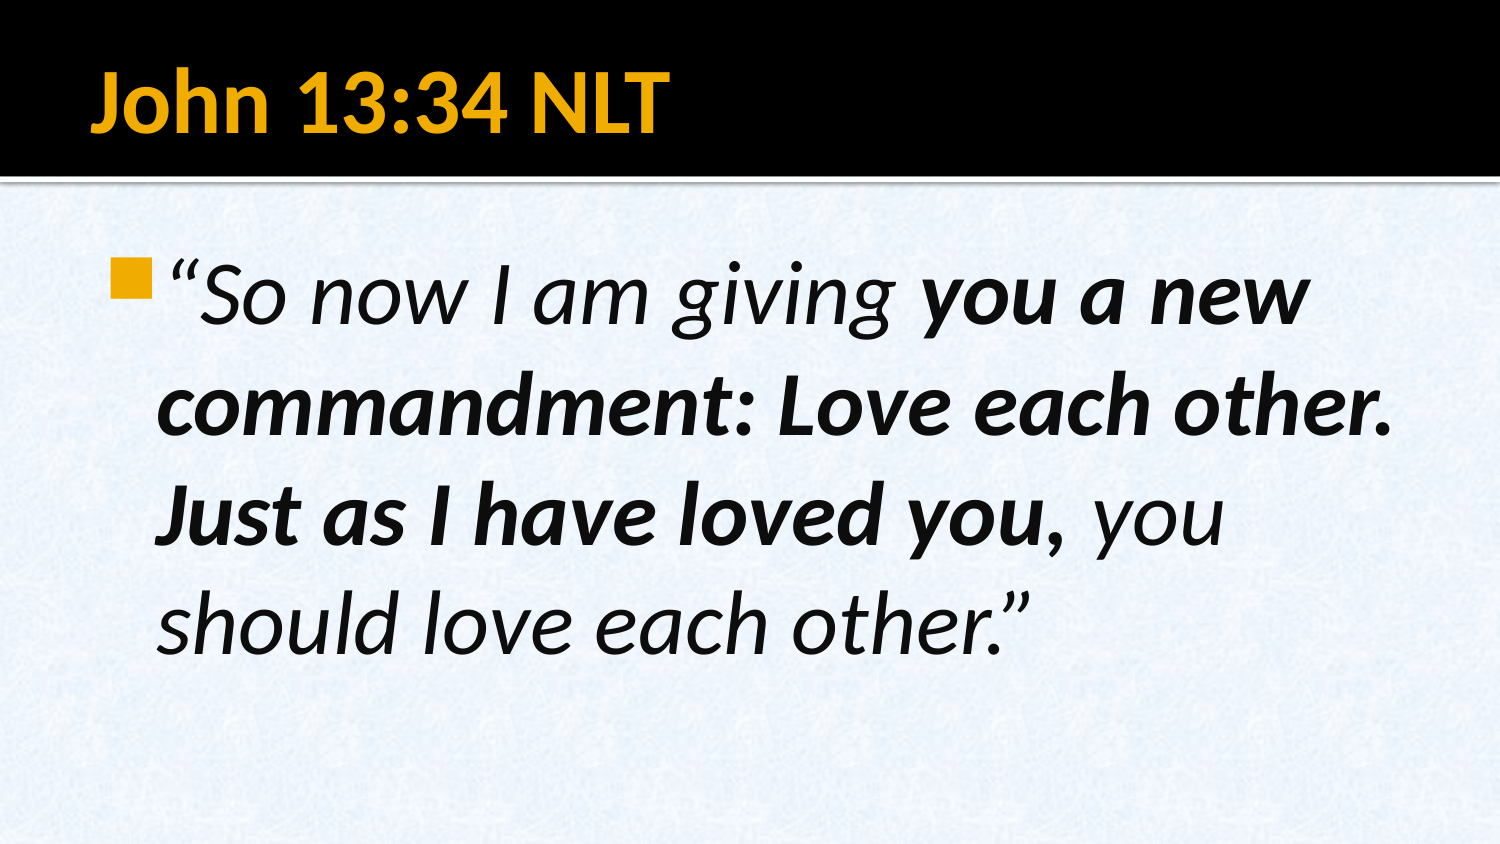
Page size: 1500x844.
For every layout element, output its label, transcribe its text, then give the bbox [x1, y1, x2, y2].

title John 13:34 NLT [75, 19, 1425, 174]
list “So now I am giving you a new commandment: Love each other. Just as I have loved you, you should love each other.” [75, 218, 1425, 788]
